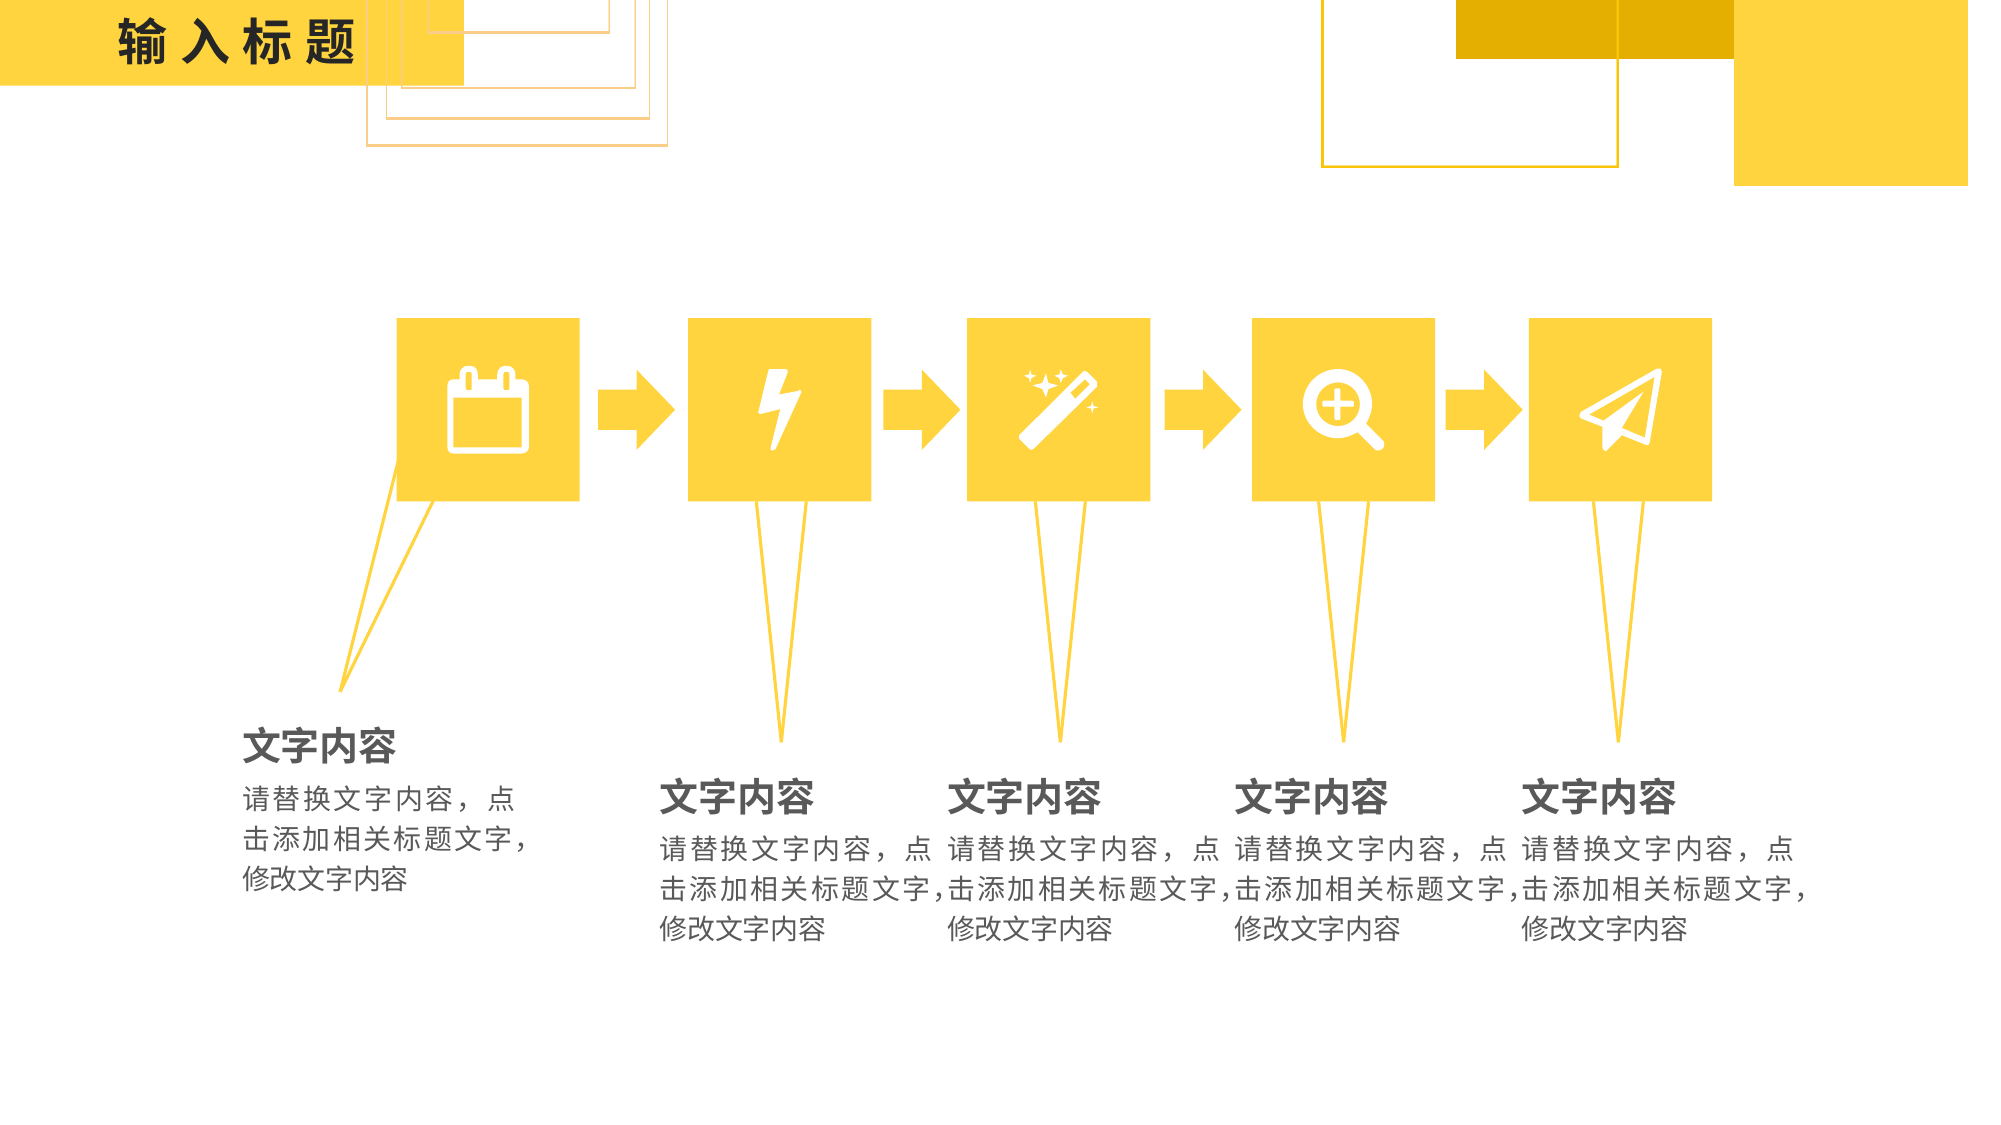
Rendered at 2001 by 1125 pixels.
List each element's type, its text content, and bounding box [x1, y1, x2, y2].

text_box 请替换文字内容，点击添加相关标题文字，修改文字内容 [1234, 825, 1508, 946]
text_box [882, 367, 962, 453]
text_box 输入标题 [102, 2, 366, 78]
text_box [967, 318, 1151, 502]
text_box 文字内容 [1234, 764, 1442, 817]
text_box 文字内容 [659, 764, 867, 817]
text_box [1035, 502, 1086, 743]
text_box [0, 0, 366, 87]
picture [366, 0, 668, 147]
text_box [1528, 318, 1713, 502]
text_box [688, 318, 872, 502]
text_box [1318, 502, 1369, 743]
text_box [1593, 502, 1644, 743]
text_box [1251, 318, 1436, 502]
text_box [1163, 367, 1244, 453]
text_box 请替换文字内容，点击添加相关标题文字，修改文字内容 [1521, 825, 1795, 946]
text_box 文字内容 [1521, 764, 1729, 817]
text_box 请替换文字内容，点击添加相关标题文字，修改文字内容 [659, 825, 933, 946]
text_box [756, 502, 807, 743]
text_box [356, 458, 407, 700]
text_box 文字内容 [947, 764, 1155, 817]
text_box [396, 318, 580, 502]
text_box [1444, 367, 1525, 453]
text_box 请替换文字内容，点击添加相关标题文字，修改文字内容 [947, 825, 1220, 946]
text_box [597, 367, 677, 453]
picture [1321, 0, 1968, 186]
text_box 请替换文字内容，点击添加相关标题文字，修改文字内容 [242, 774, 515, 896]
text_box 文字内容 [242, 714, 449, 767]
